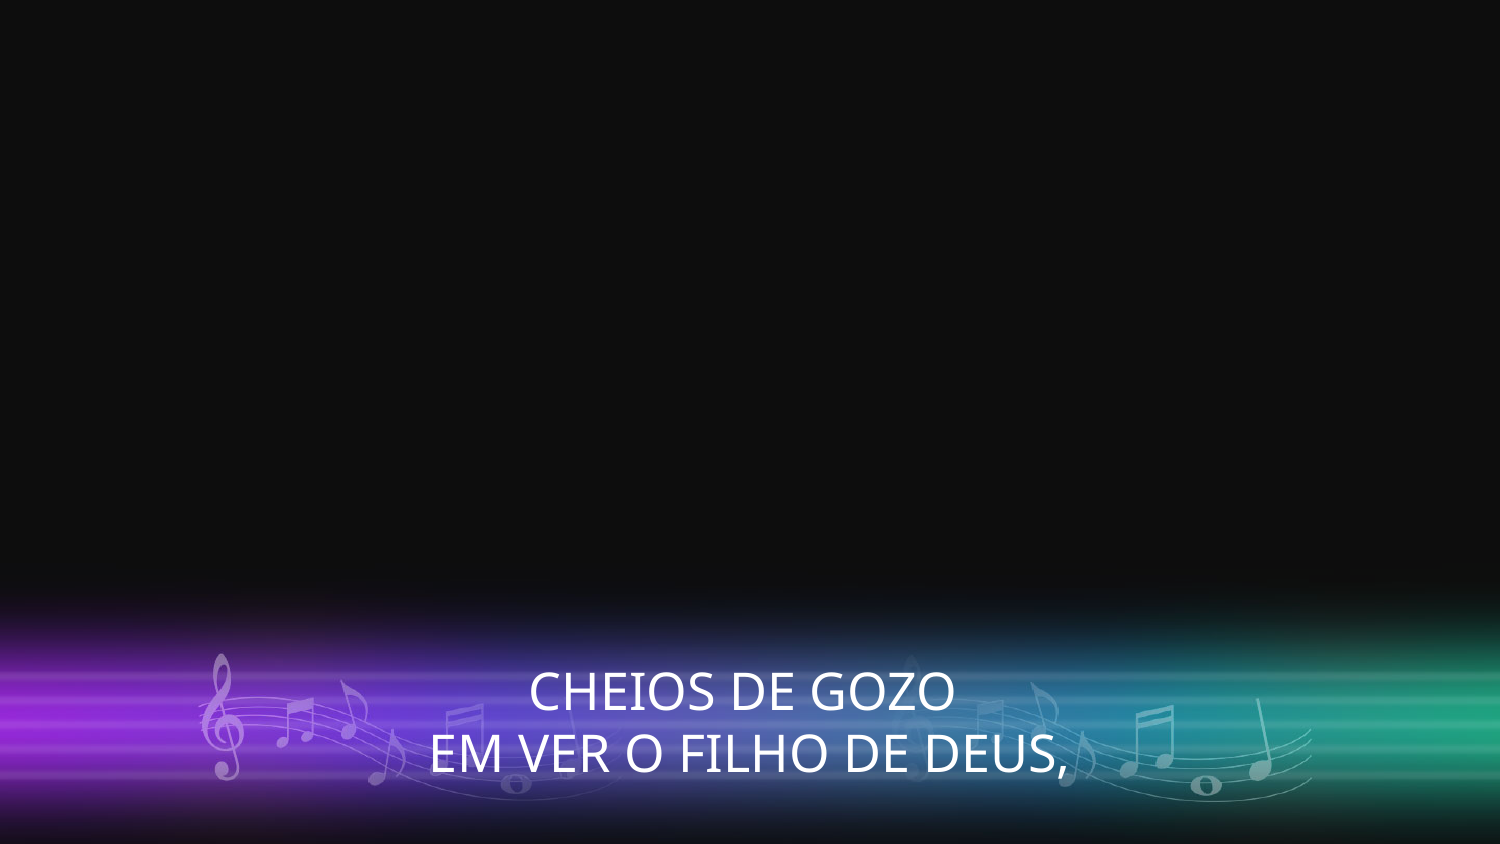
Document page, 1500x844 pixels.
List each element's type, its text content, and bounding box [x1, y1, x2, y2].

text_box CHEIOS DE GOZO EM VER O FILHO DE DEUS, [312, 651, 1187, 791]
picture [0, 0, 1500, 844]
